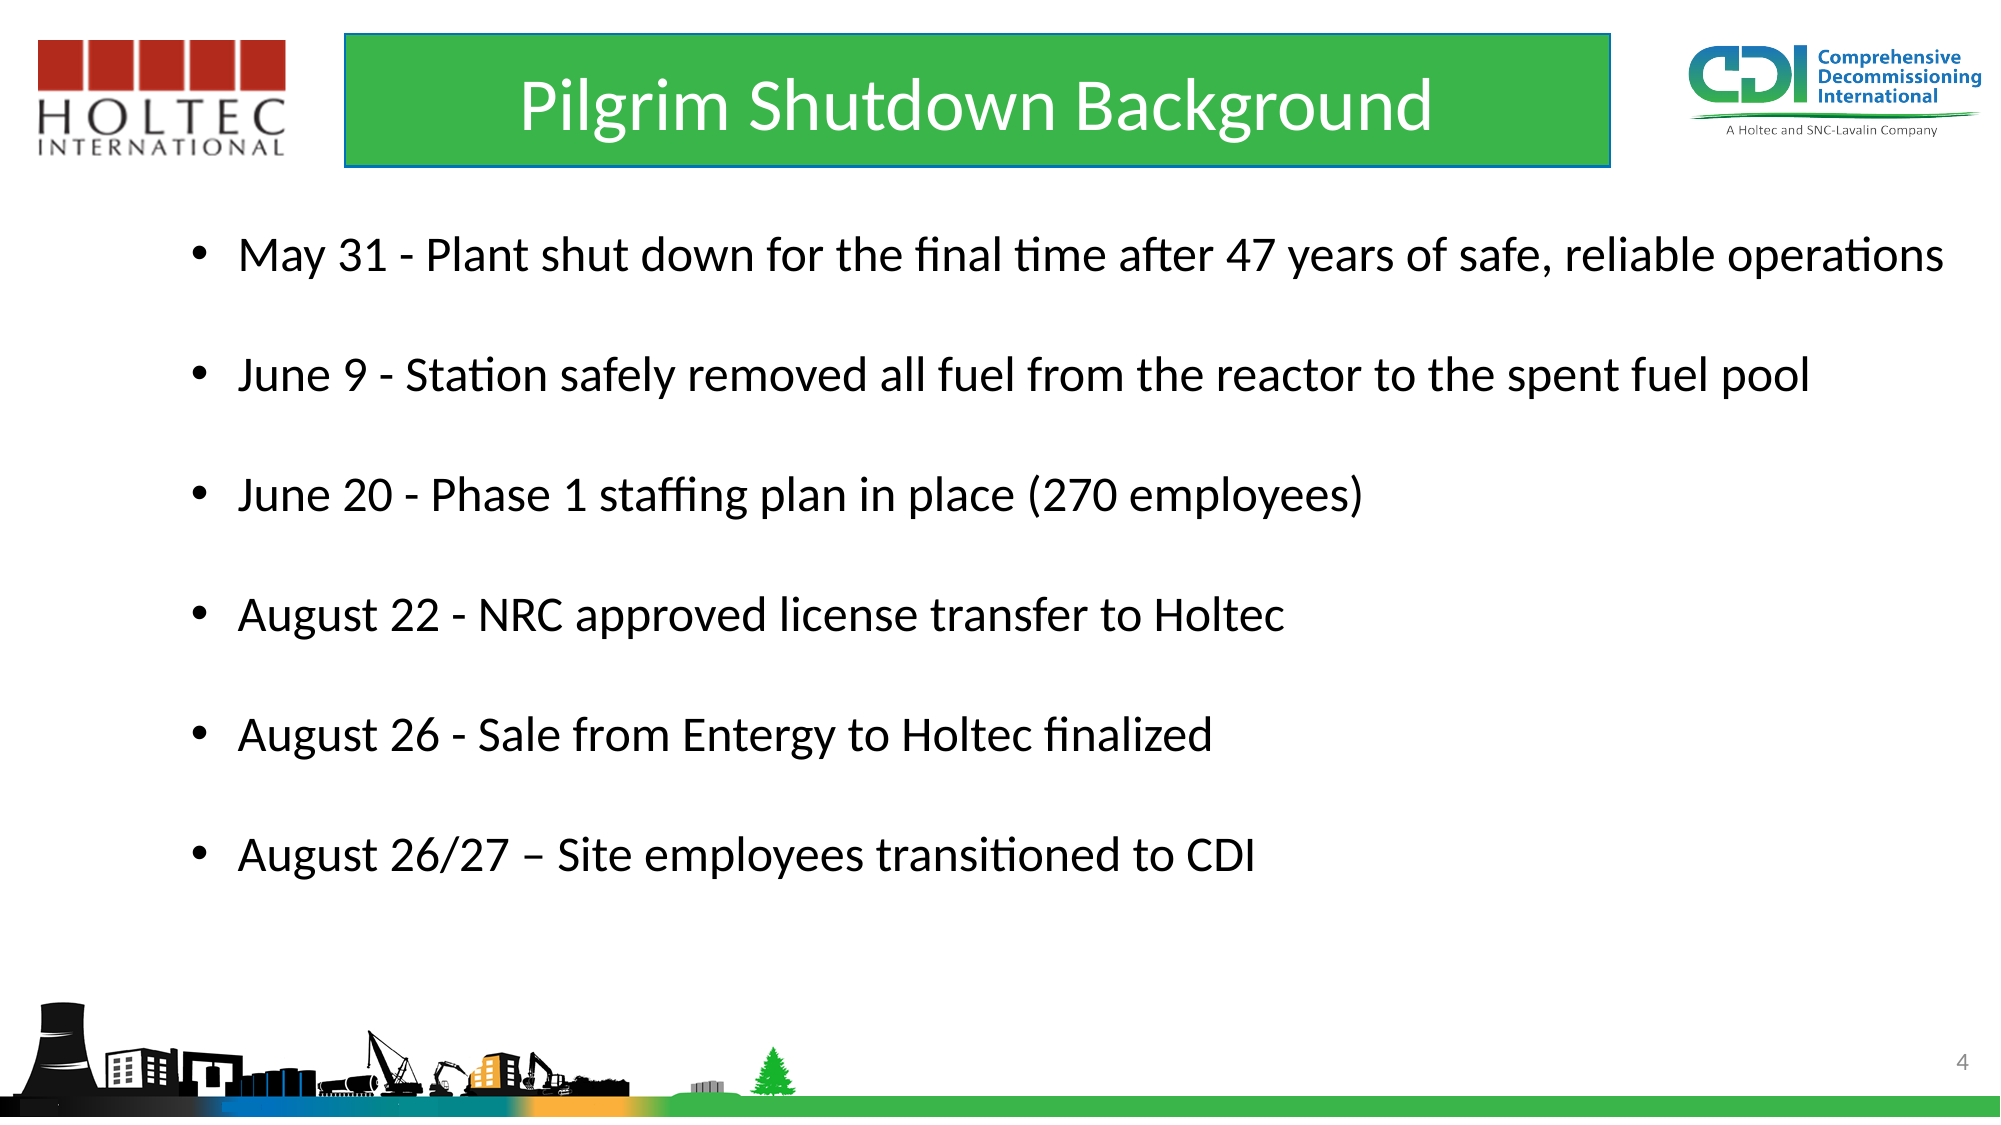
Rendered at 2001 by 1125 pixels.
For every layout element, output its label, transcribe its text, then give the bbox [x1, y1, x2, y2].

picture [38, 40, 287, 157]
text_box Pilgrim Shutdown Background [344, 33, 1611, 168]
text_box May 31 - Plant shut down for the final time after 47 years of safe, reliable operations June 9 - Station safely removed all fuel from the reactor to the spent fuel pool June 20 - Phase 1 staffing plan in place (270 employees) August 22 - NRC approved license transfer to Holtec August 26 - Sale from Entergy to Holtec finalized August 26/27 – Site employees transitioned to CDI [175, 260, 1985, 927]
picture [0, 944, 2000, 1117]
slide_number 4 [1886, 1030, 1985, 1091]
picture [1685, 45, 1985, 137]
